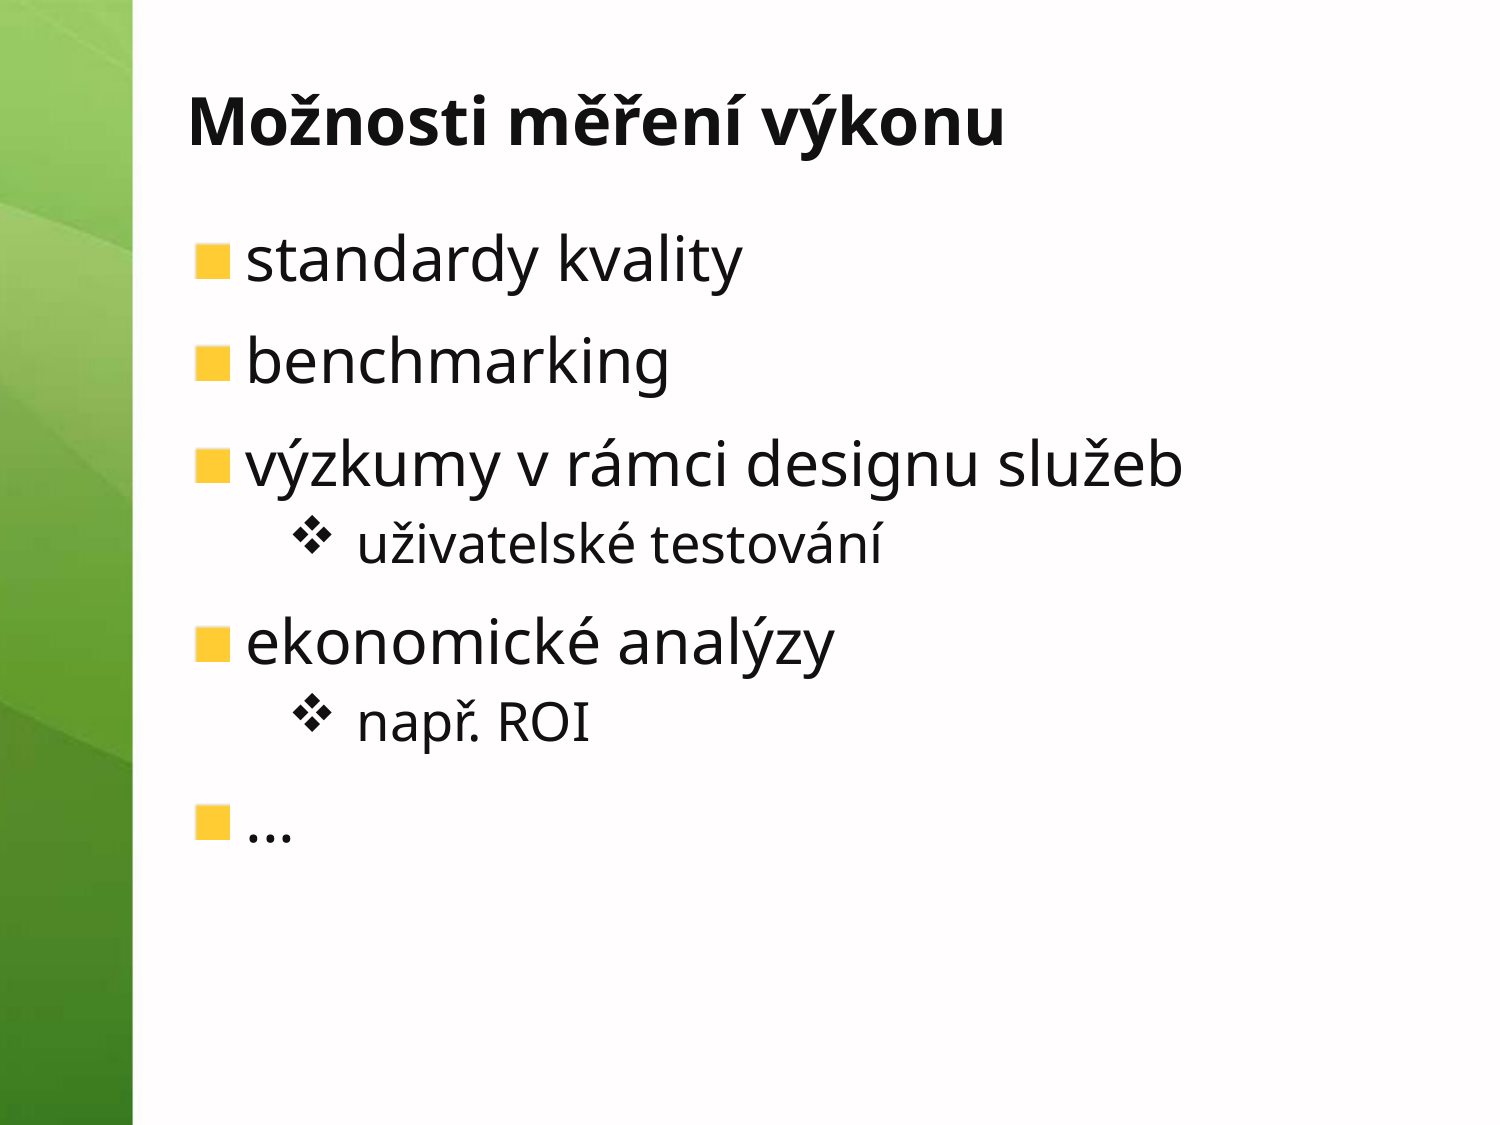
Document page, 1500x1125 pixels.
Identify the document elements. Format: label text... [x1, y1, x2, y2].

picture [0, 0, 1500, 1125]
title Možnosti měření výkonu [171, 77, 1447, 161]
list standardy kvality benchmarking výzkumy v rámci designu služeb uživatelské testování ekonomické analýzy např. ROI ... [171, 196, 1447, 1094]
